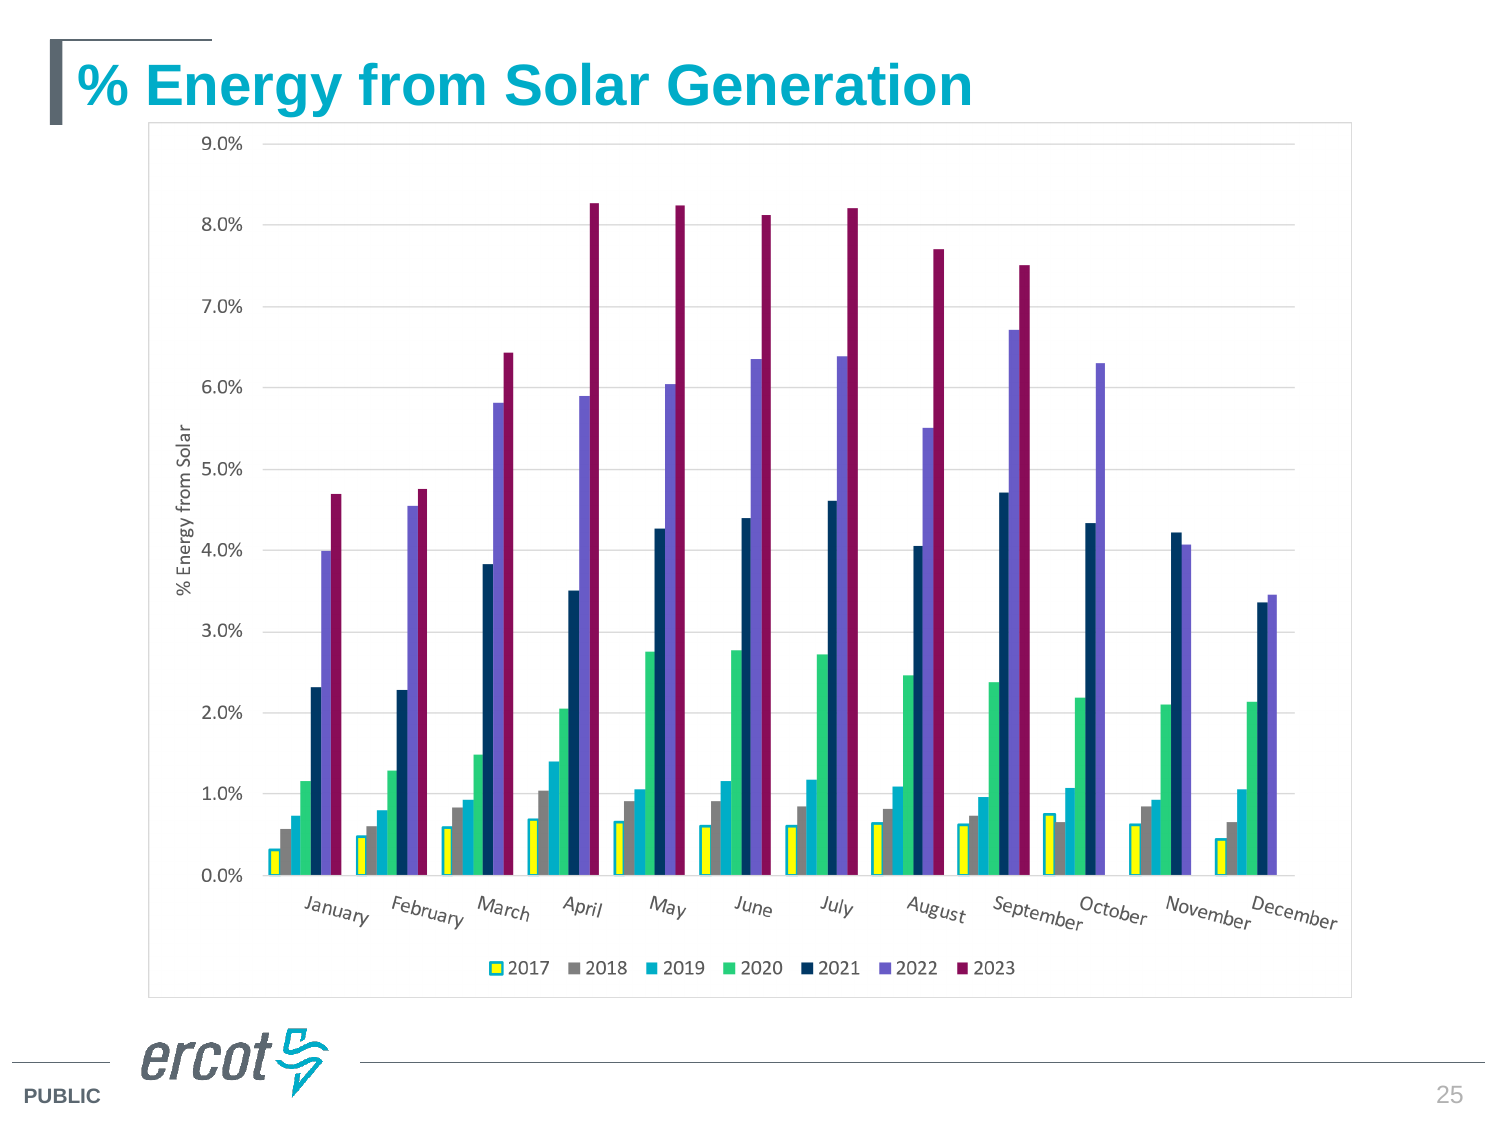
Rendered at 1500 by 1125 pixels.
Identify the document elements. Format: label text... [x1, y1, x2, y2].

title % Energy from Solar Generation [62, 39, 1450, 125]
picture [137, 1024, 332, 1100]
slide_number 25 [1412, 1076, 1488, 1112]
picture [147, 122, 1353, 998]
